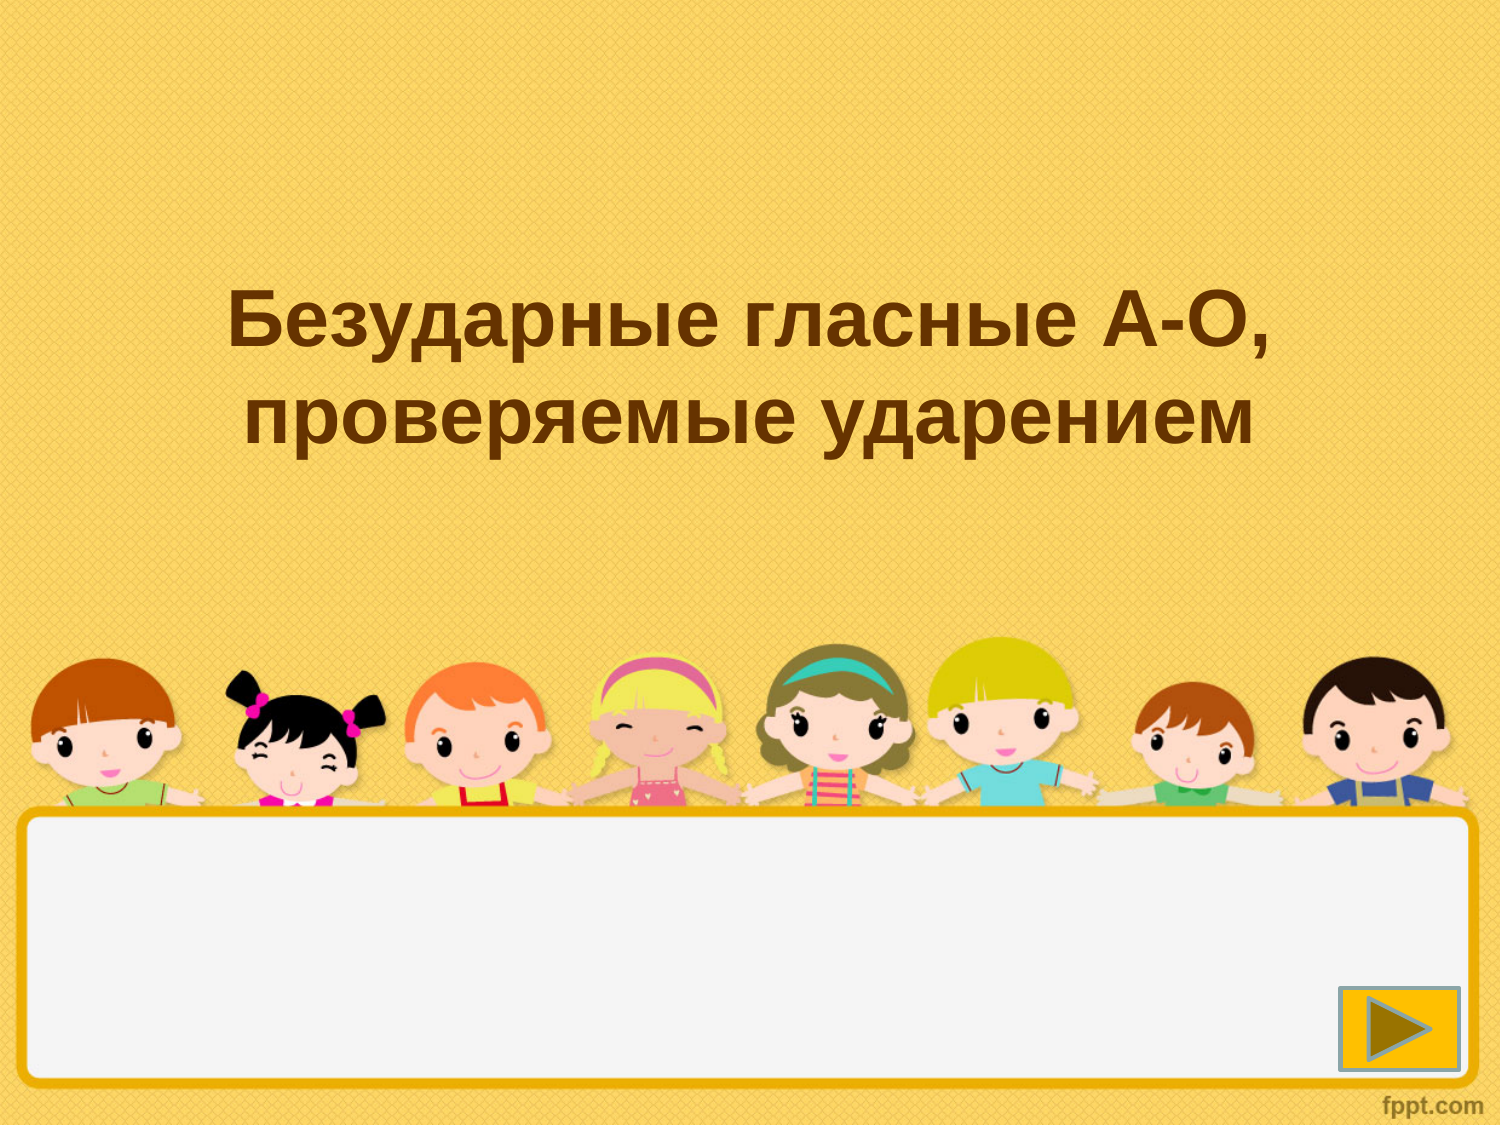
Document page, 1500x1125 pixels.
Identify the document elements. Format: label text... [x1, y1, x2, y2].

title Безударные гласные А-О, проверяемые ударением [112, 255, 1388, 551]
picture [0, 0, 1500, 1125]
text_box [1338, 986, 1461, 1072]
